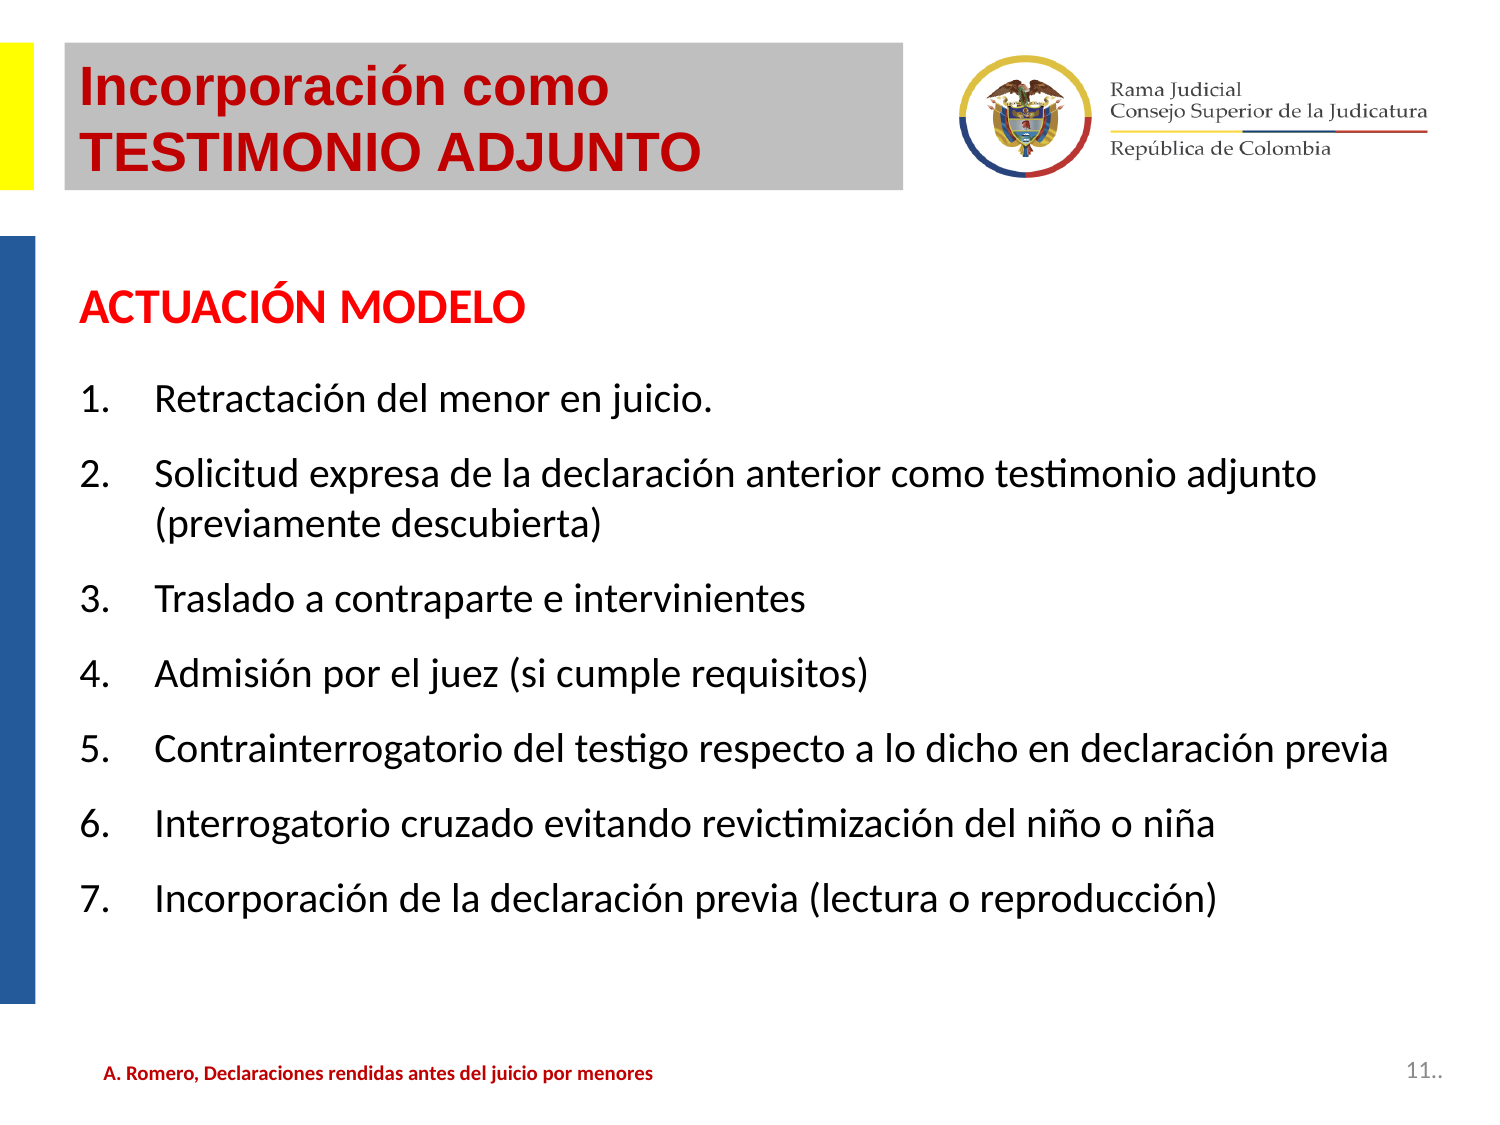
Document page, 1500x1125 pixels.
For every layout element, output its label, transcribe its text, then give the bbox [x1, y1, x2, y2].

text_box Incorporación como TESTIMONIO ADJUNTO [64, 42, 904, 191]
text_box ACTUACIÓN MODELO Retractación del menor en juicio. Solicitud expresa de la declaración anterior como testimonio adjunto (previamente descubierta) Traslado a contraparte e intervinientes Admisión por el juez (si cumple requisitos) Contrainterrogatorio del testigo respecto a lo dicho en declaración previa Interrogatorio cruzado evitando revictimización del niño o niña Incorporación de la declaración previa (lectura o reproducción) [64, 236, 1436, 929]
text_box [0, 42, 34, 191]
picture [950, 42, 1436, 191]
text_box [0, 236, 36, 1004]
text_box A. Romero, Declaraciones rendidas antes del juicio por menores [88, 1054, 1108, 1090]
slide_number 11.. [1108, 1038, 1459, 1099]
